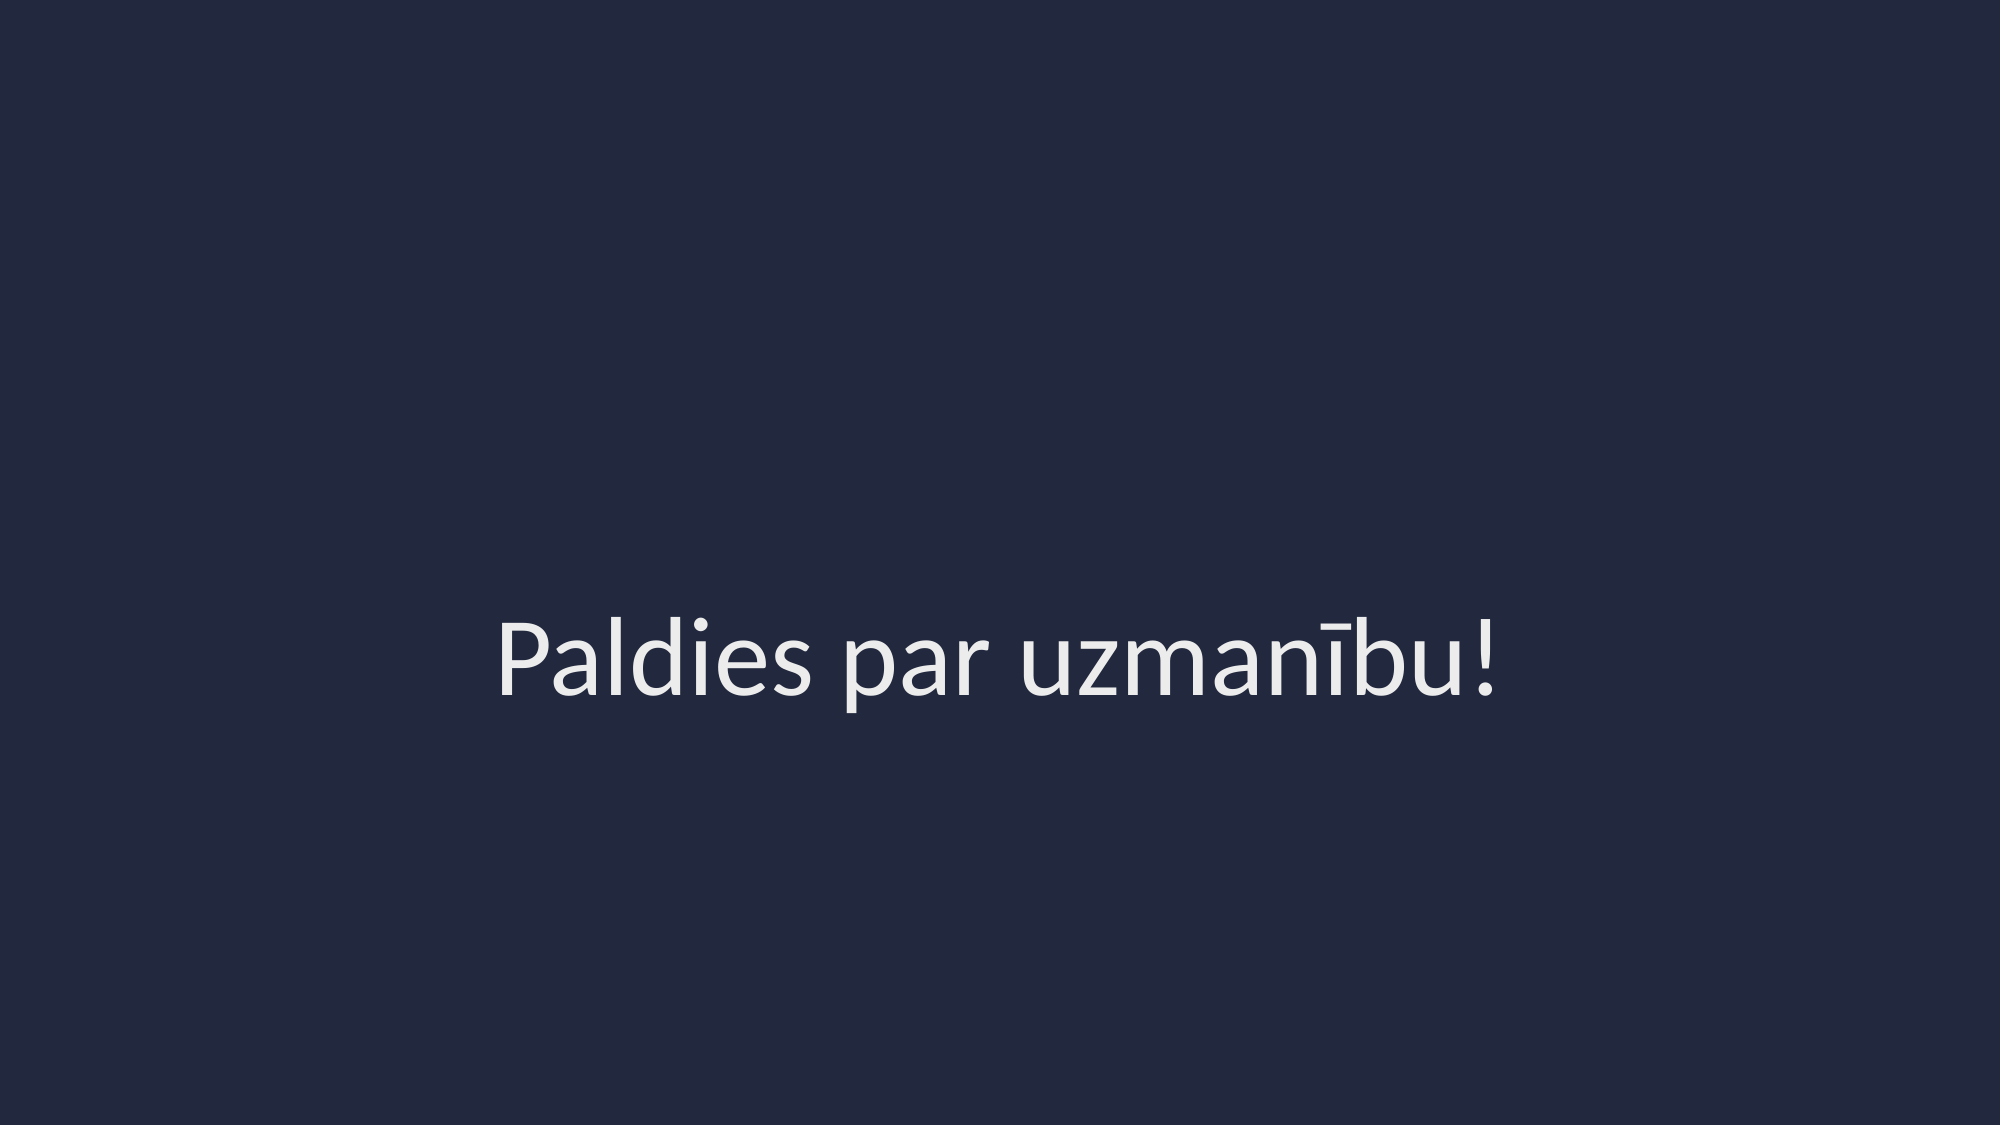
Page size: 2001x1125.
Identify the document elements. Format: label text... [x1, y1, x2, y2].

subtitle Paldies par uzmanību! [249, 590, 1750, 863]
